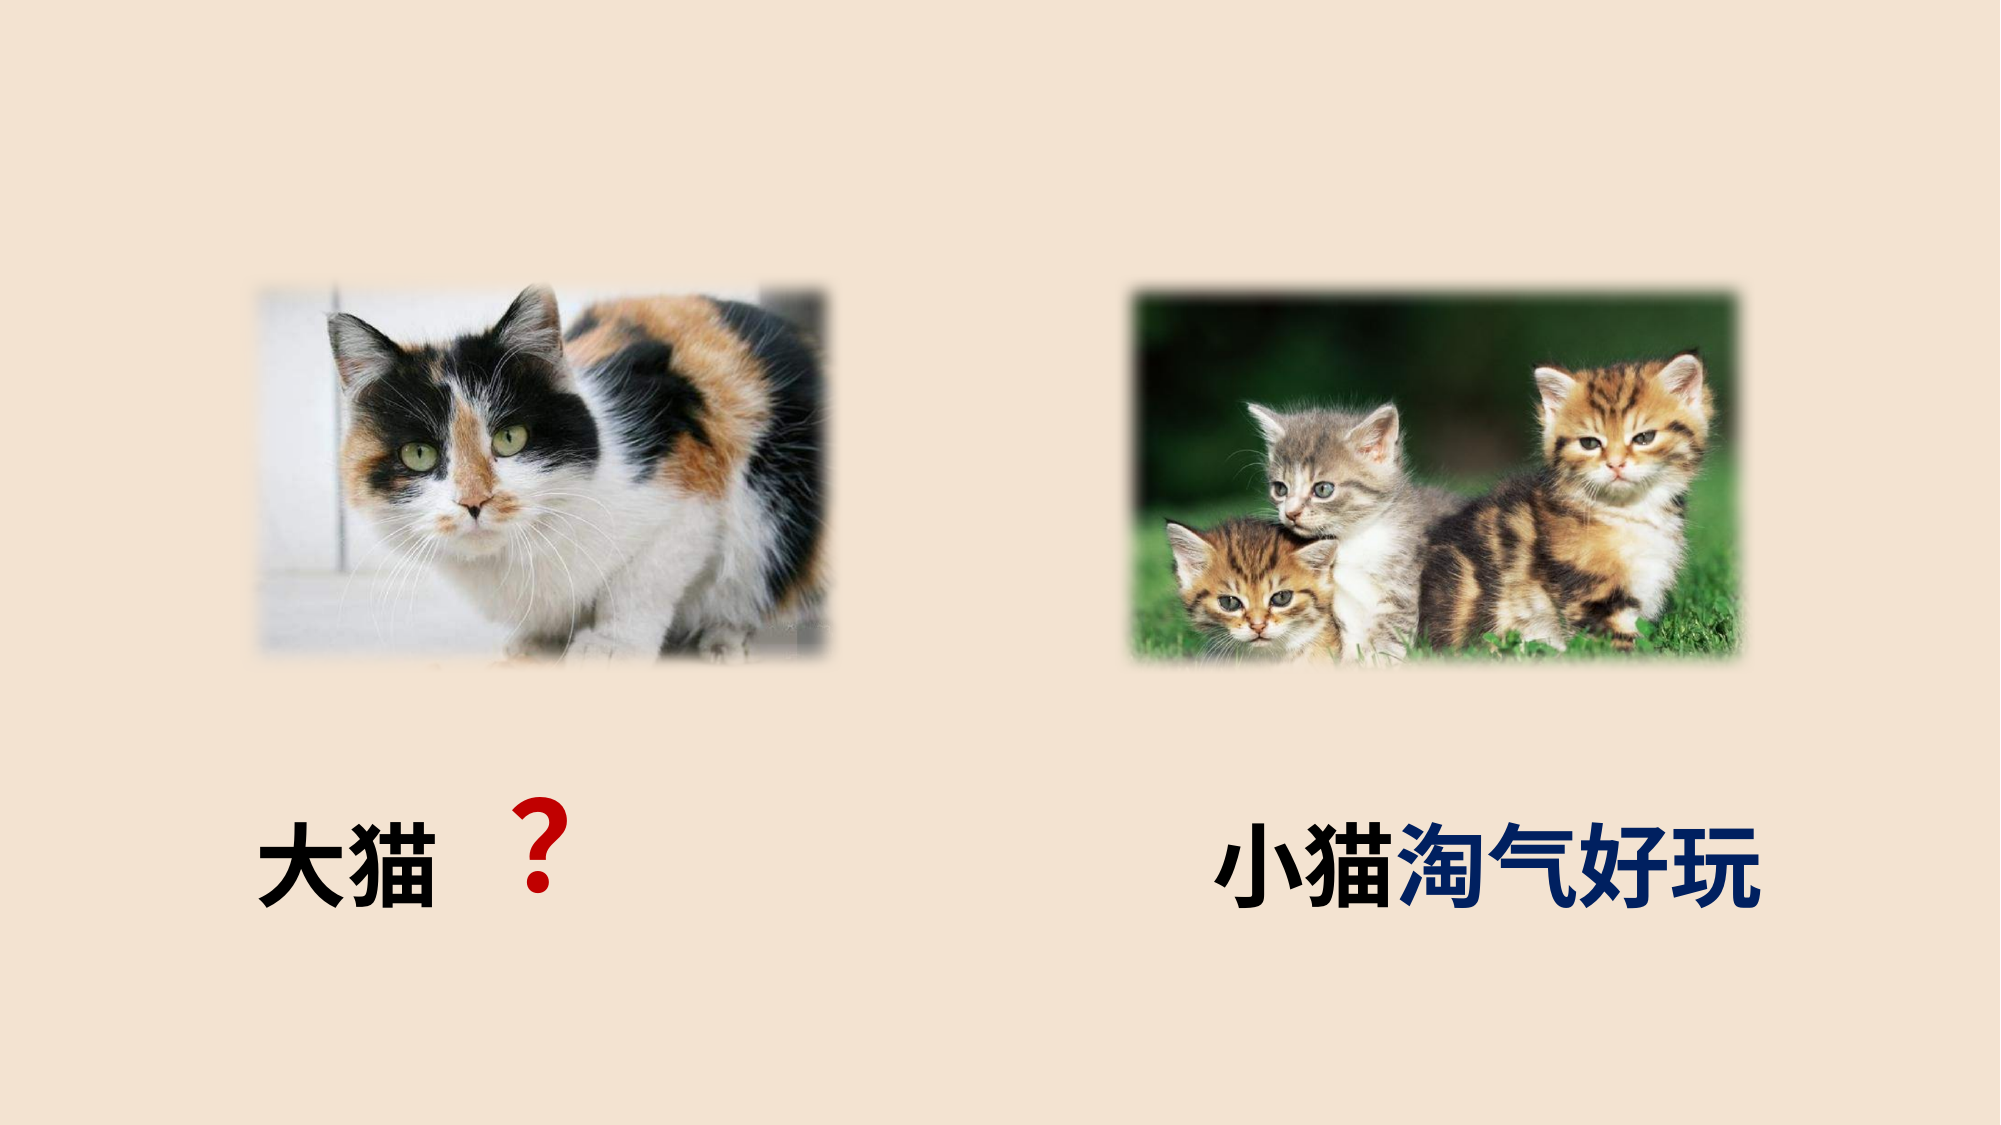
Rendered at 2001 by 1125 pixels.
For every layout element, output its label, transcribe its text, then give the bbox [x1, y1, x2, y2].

text_box 大猫 [240, 801, 867, 927]
text_box ？ [493, 760, 649, 926]
picture [240, 273, 843, 675]
picture [1114, 274, 1755, 674]
text_box 小猫淘气好玩 [1197, 801, 1824, 927]
